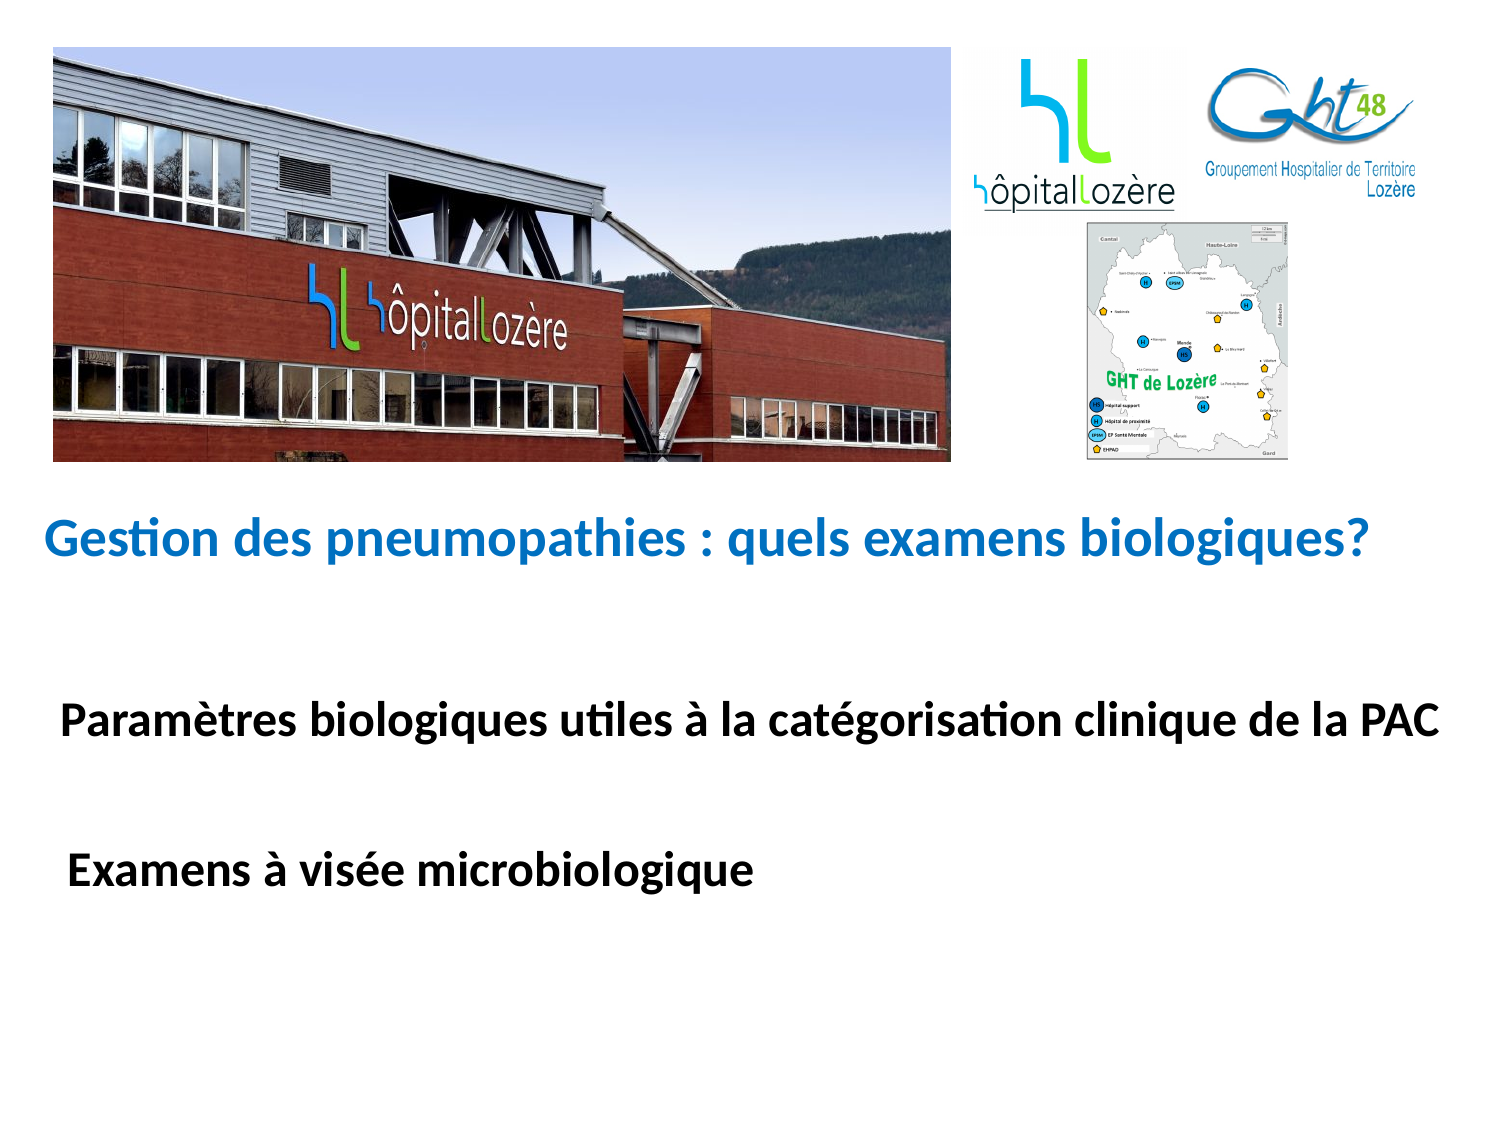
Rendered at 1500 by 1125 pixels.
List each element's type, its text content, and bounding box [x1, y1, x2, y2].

text_box Paramètres biologiques utiles à la catégorisation clinique de la PAC [45, 679, 1487, 754]
title Gestion des pneumopathies : quels examens biologiques? [29, 491, 1487, 680]
picture [962, 47, 1288, 460]
picture [1198, 47, 1424, 209]
picture [52, 47, 951, 462]
text_box Examens à visée microbiologique [53, 829, 1052, 905]
